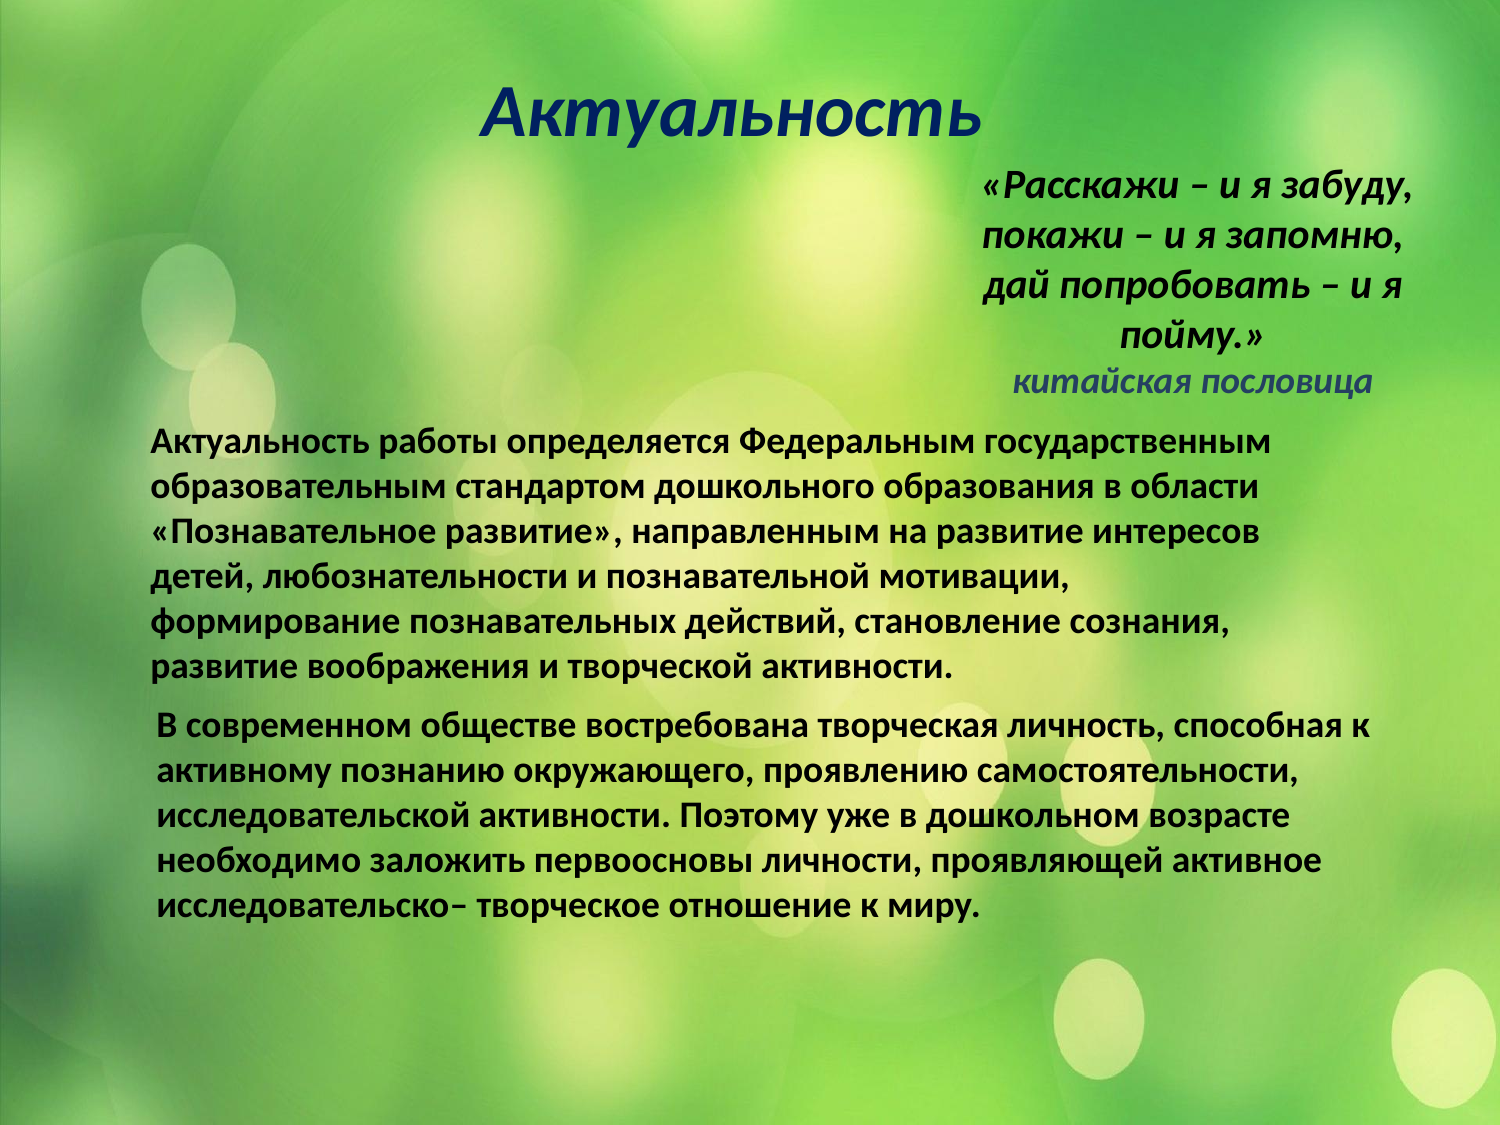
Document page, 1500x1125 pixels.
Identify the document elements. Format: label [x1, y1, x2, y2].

list [0, 0, 1500, 1125]
